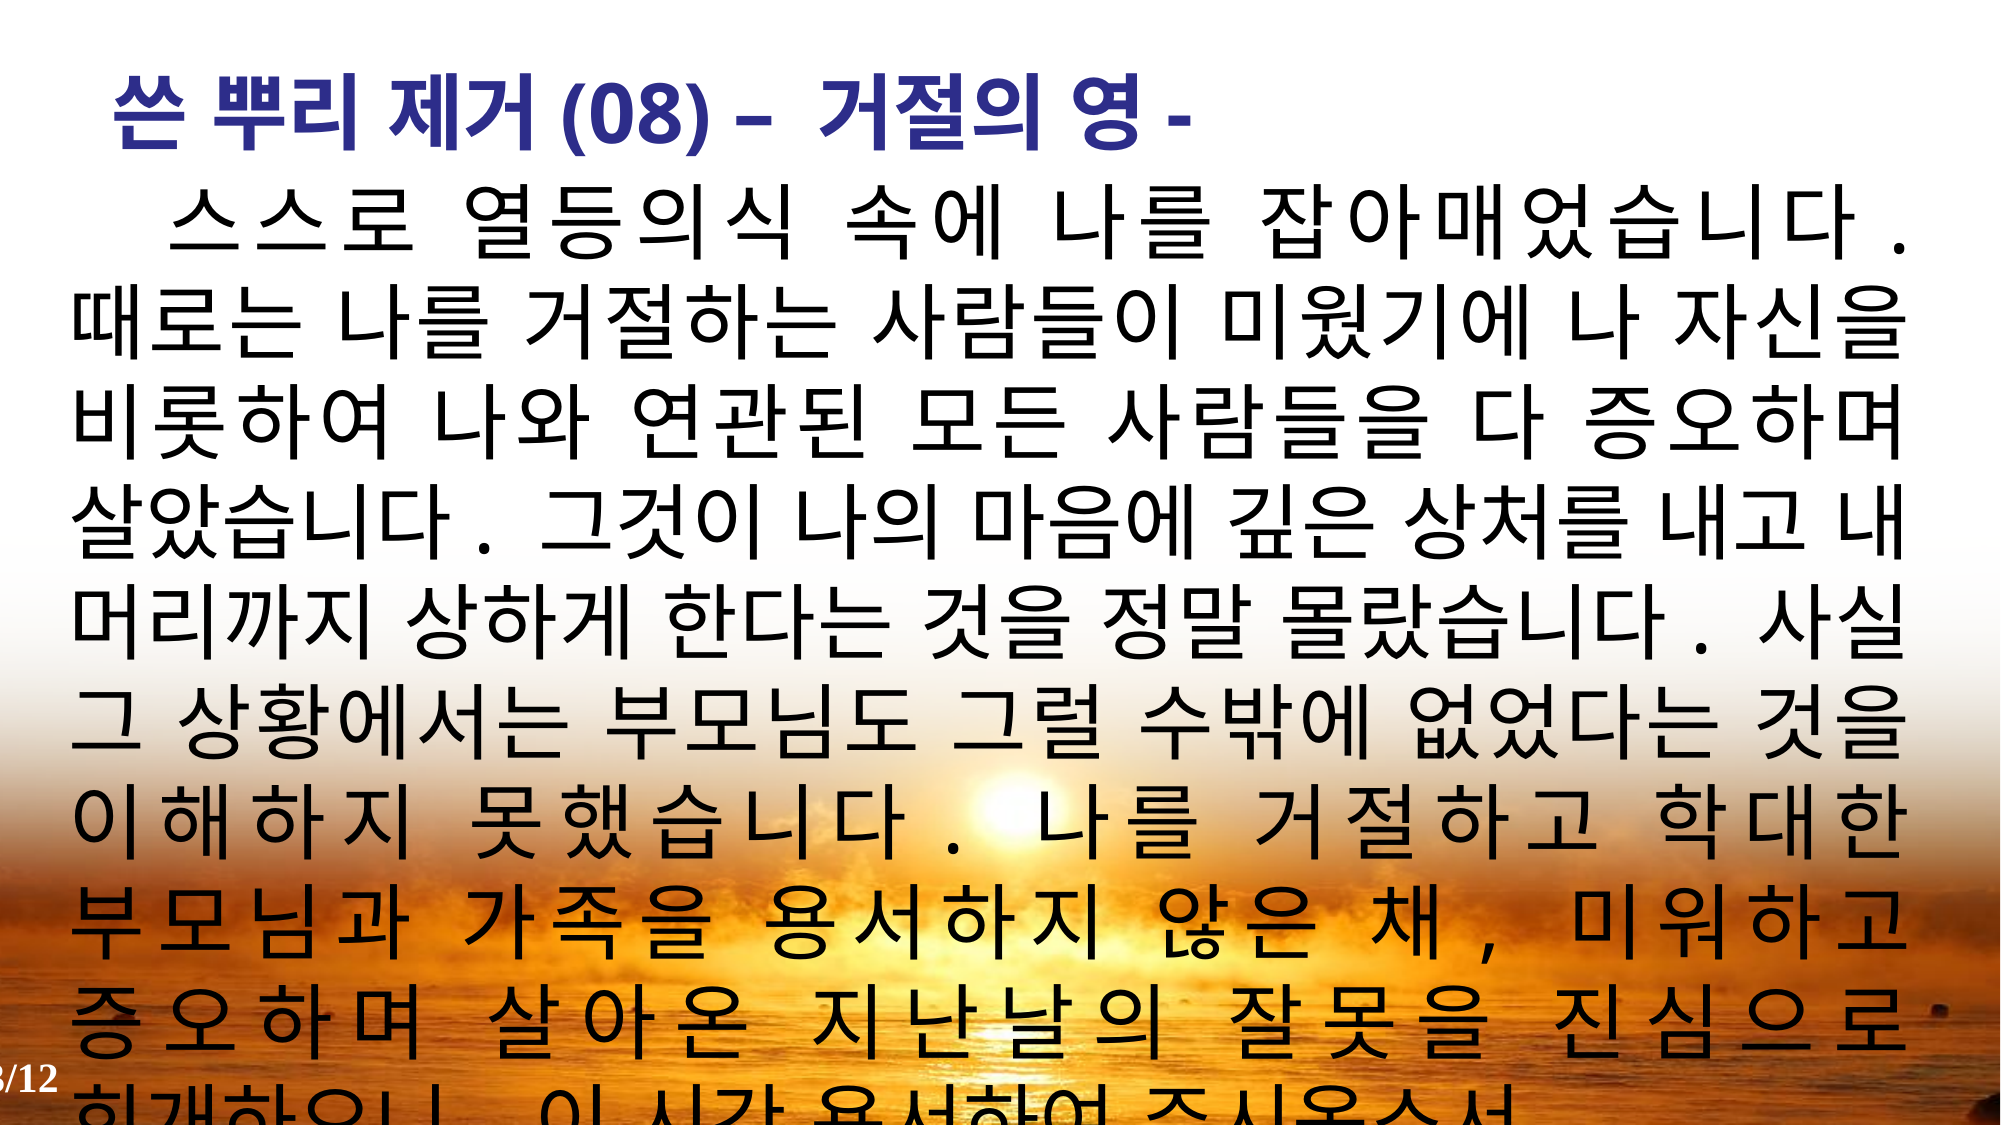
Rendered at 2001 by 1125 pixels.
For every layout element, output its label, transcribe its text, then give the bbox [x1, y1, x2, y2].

picture [44, 1079, 53, 1087]
picture [0, 0, 2001, 1125]
text_box 쓴 뿌리 제거(08) – 거절의 영- 스스로 열등의식 속에 나를 잡아매었습니다. 때로는 나를 거절하는 사람들이 미웠기에 나 자신을 비롯하여 나와 연관된 모든 사람들을 다 증오하며 살았습니다. 그것이 나의 마음에 깊은 상처를 내고 내 머리까지 상하게 한다는 것을 정말 몰랐습니다. 사실 그 상황에서는 부모님도 그럴 수밖에 없었다는 것을 이해하지 못했습니다. 나를 거절하고 학대한 부모님과 가족을 용서하지 않은 채, 미워하고 증오하며 살아온 지난날의 잘못을 진심으로 회개하오니, 이 시간 용서하여 주시옵소서. [53, 52, 1926, 1125]
